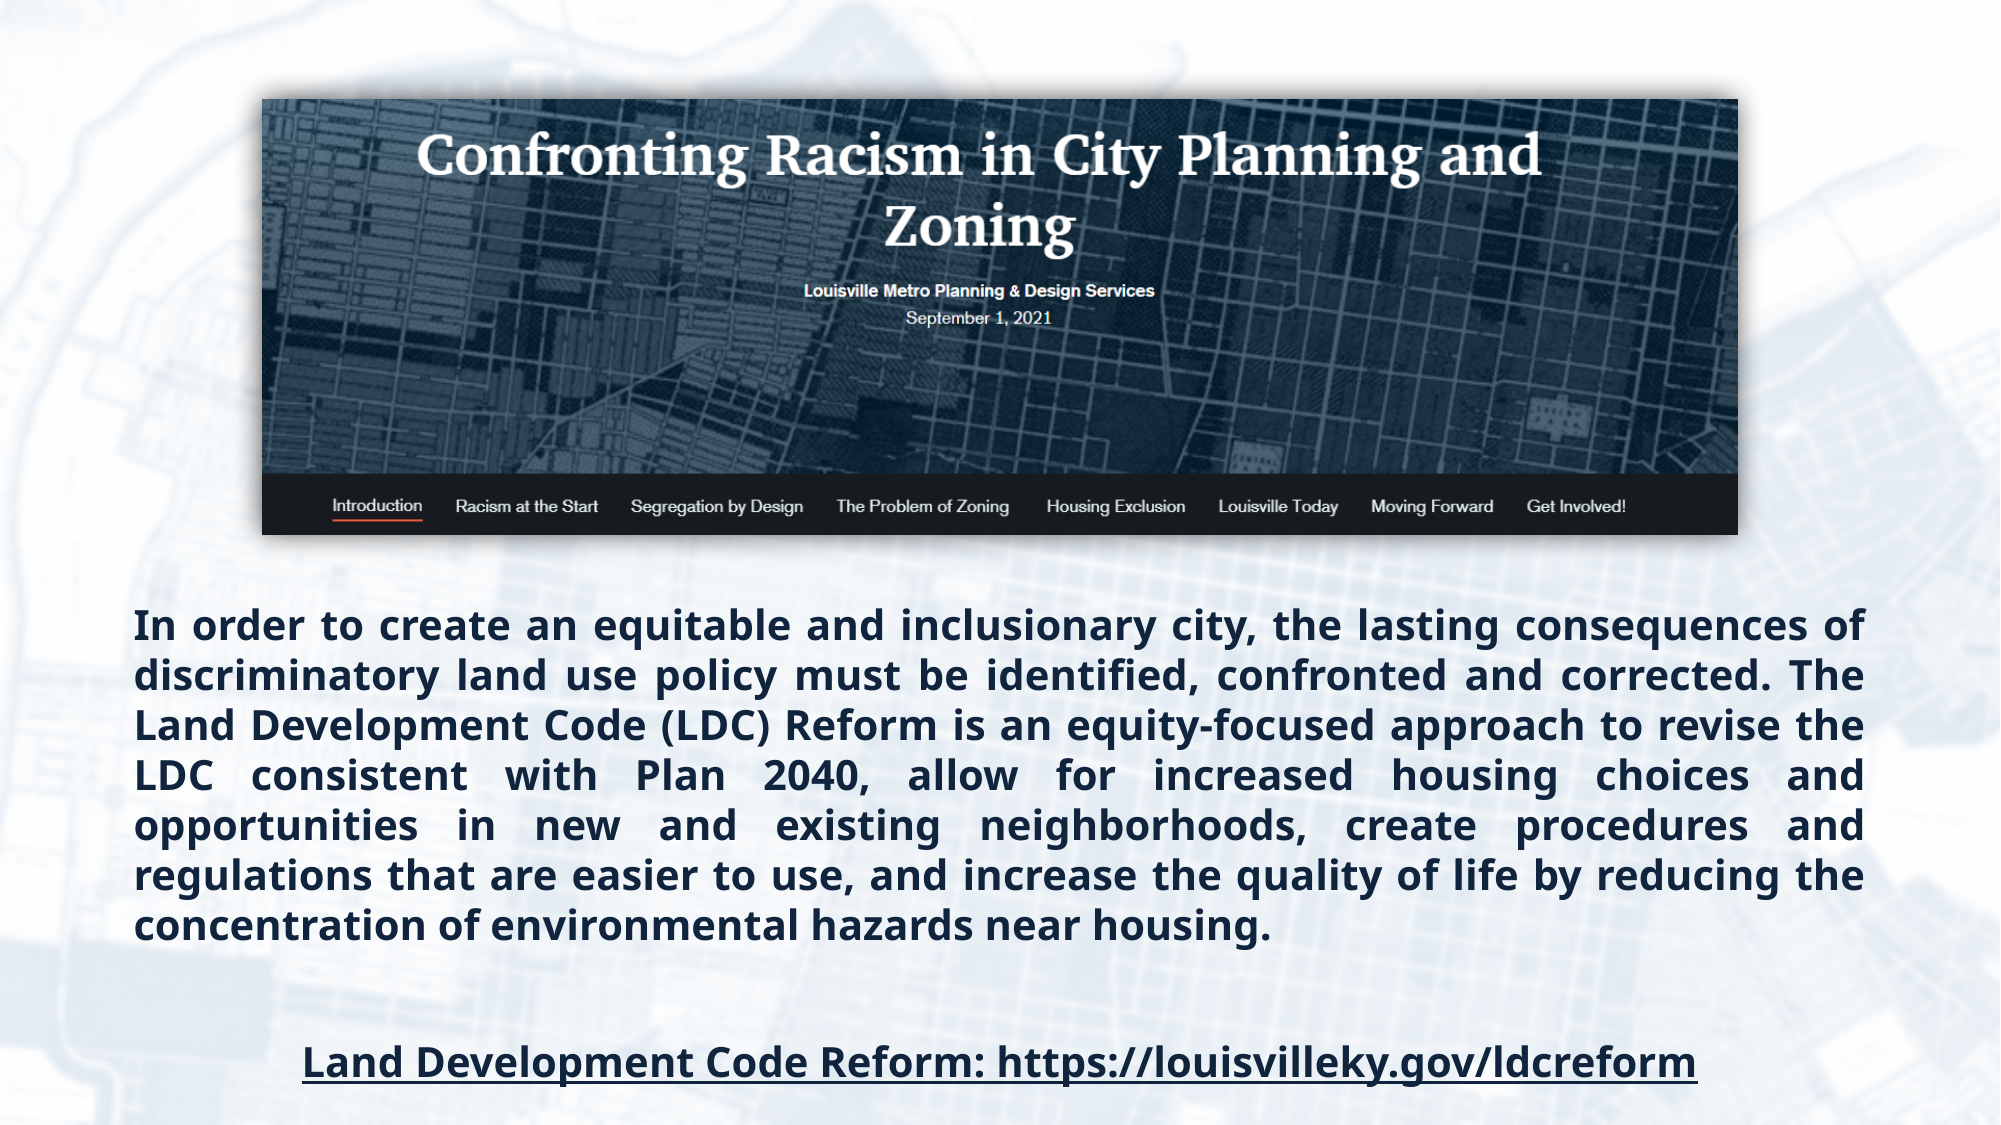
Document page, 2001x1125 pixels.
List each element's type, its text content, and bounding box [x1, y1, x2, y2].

text_box Land Development Code Reform: https://louisvilleky.gov/ldcreform [31, 1028, 1969, 1125]
picture [262, 99, 1738, 535]
text_box [0, 0, 2000, 1125]
text_box In order to create an equitable and inclusionary city, the lasting consequences of discriminatory land use policy must be identified, confronted and corrected. The Land Development Code (LDC) Reform is an equity-focused approach to revise the LDC consistent with Plan 2040, allow for increased housing choices and opportunities in new and existing neighborhoods, create procedures and regulations that are easier to use, and increase the quality of life by reducing the concentration of environmental hazards near housing. [118, 591, 1882, 1002]
